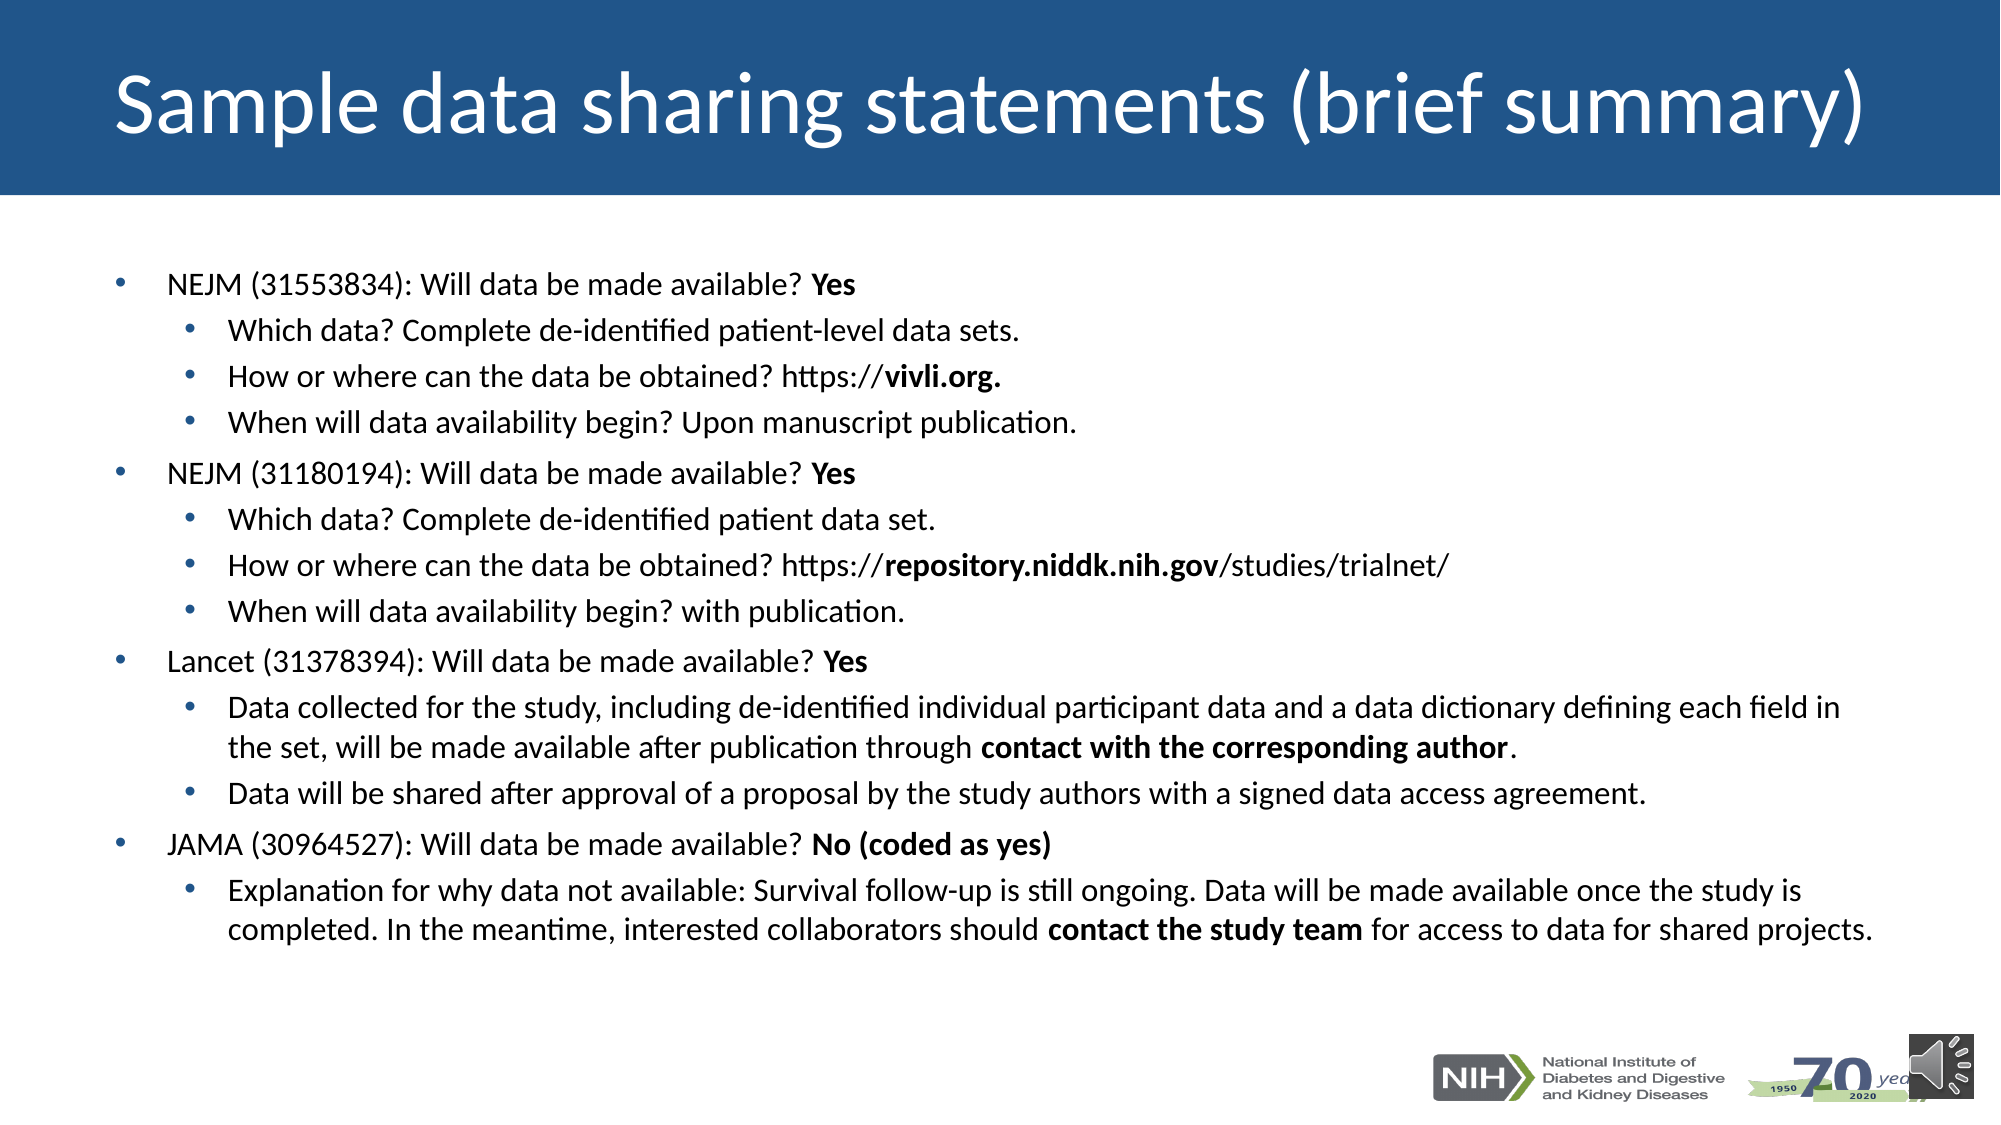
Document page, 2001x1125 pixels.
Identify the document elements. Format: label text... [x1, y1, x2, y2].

list NEJM (31553834): Will data be made available? Yes Which data? Complete de-identified patient-level data sets. How or where can the data be obtained? https://vivli.org. When will data availability begin? Upon manuscript publication. NEJM (31180194): Will data be made available? Yes Which data? Complete de-identified patient data set. How or where can the data be obtained? https://repository.niddk.nih.gov/studies/trialnet/ When will data availability begin? with publication. Lancet (31378394): Will data be made available? Yes Data collected for the study, including de-identified individual participant data and a data dictionary defining each field in the set, will be made available after publication through contact with the corresponding author. Data will be shared after approval of a proposal by the study authors with a signed data access agreement. JAMA (30964527): Will data be made available? No (coded as yes) Explanation for why data not available: Survival follow-up is still ongoing. Data will be made available once the study is completed. In the meantime, interested collaborators should contact the study team for access to data for shared projects. [99, 254, 1900, 1005]
title Sample data sharing statements (brief summary) [99, 22, 1900, 173]
picture [1908, 1033, 1976, 1101]
